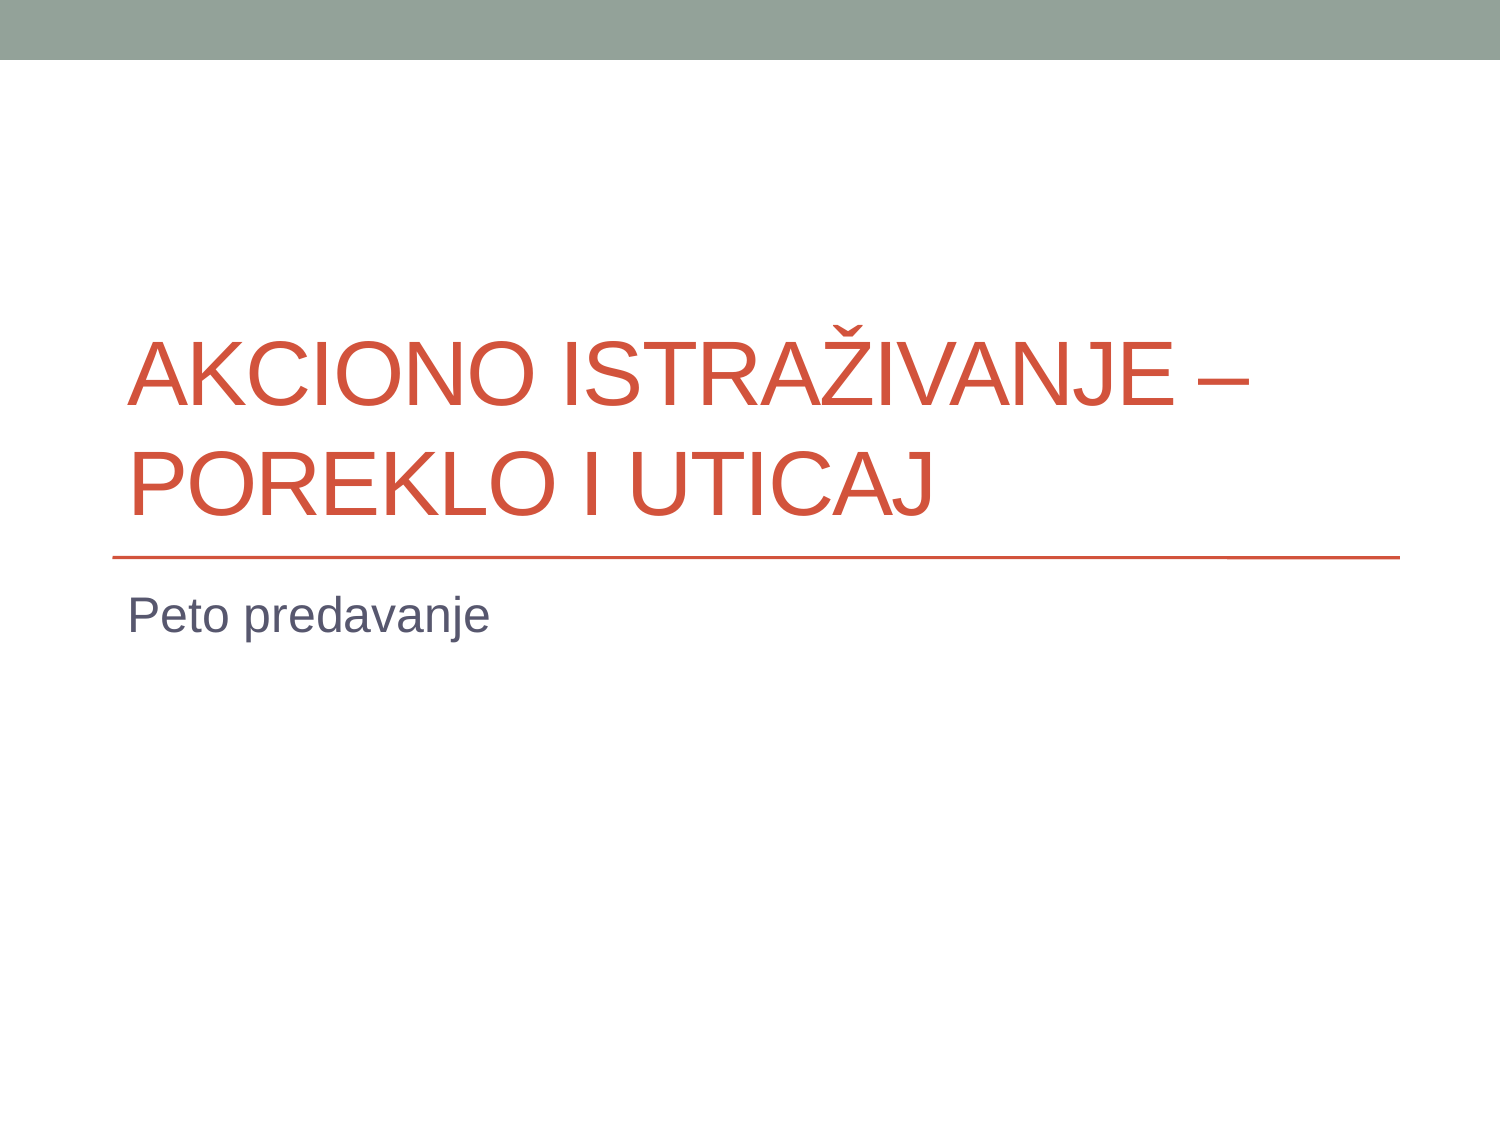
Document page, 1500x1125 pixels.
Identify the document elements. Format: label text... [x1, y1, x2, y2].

title Akciono istraživanje – poreklo i uticaj [112, 224, 1400, 542]
subtitle Peto predavanje [112, 575, 1163, 863]
